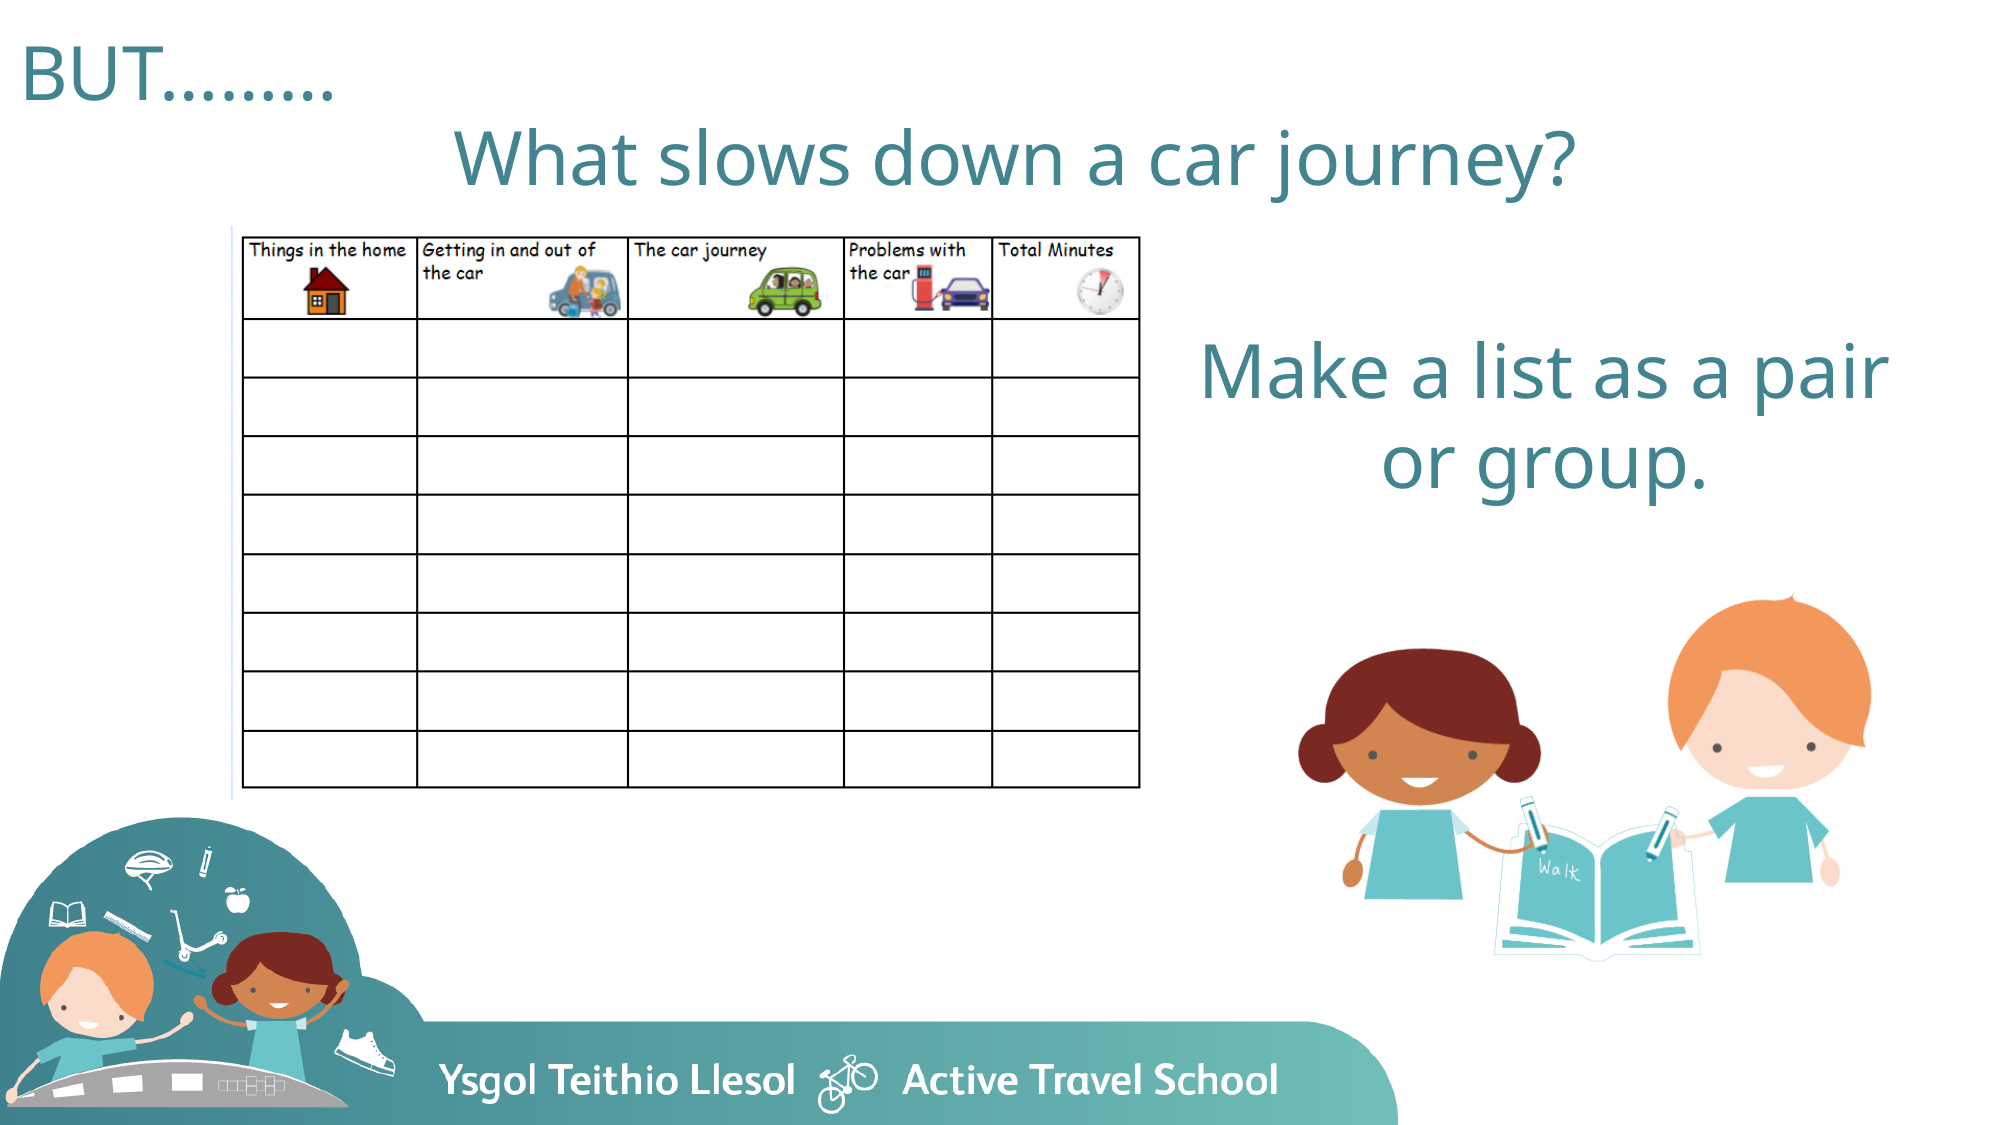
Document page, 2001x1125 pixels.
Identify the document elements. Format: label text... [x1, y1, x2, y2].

text_box Make a list as a pair or group. [1158, 316, 1937, 512]
picture [0, 0, 1592, 103]
text_box BUT……… [0, 18, 439, 124]
text_box What slows down a car journey? [421, 103, 1610, 209]
picture [0, 124, 1878, 1125]
